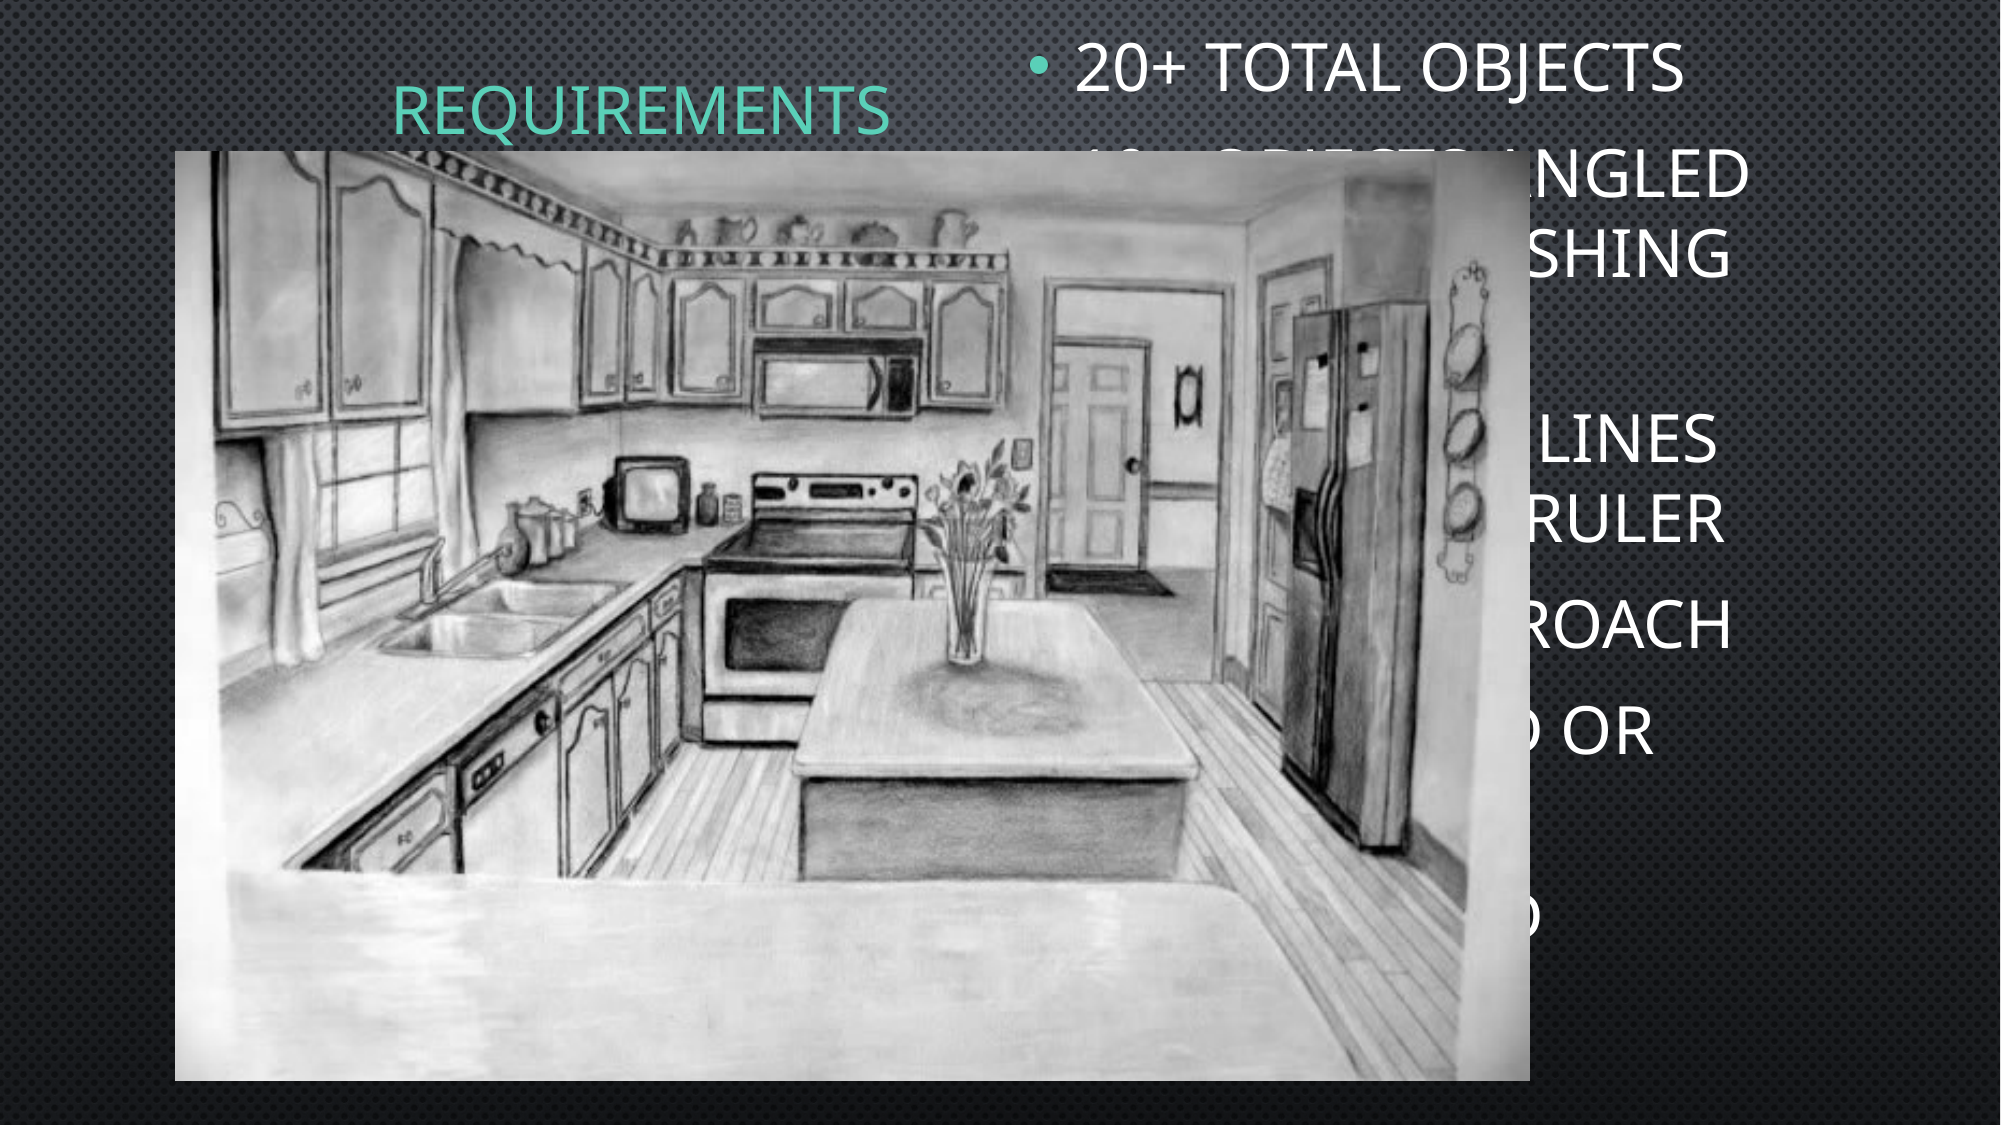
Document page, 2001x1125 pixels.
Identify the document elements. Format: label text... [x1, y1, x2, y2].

list 20+ total objects 10+ objects angled toward vanishing point All straight lines drawn with ruler Creative approach Fully shaded or colored Fully shaded [1012, 28, 1940, 950]
title requirements [375, 0, 2000, 265]
picture [175, 151, 1531, 1081]
